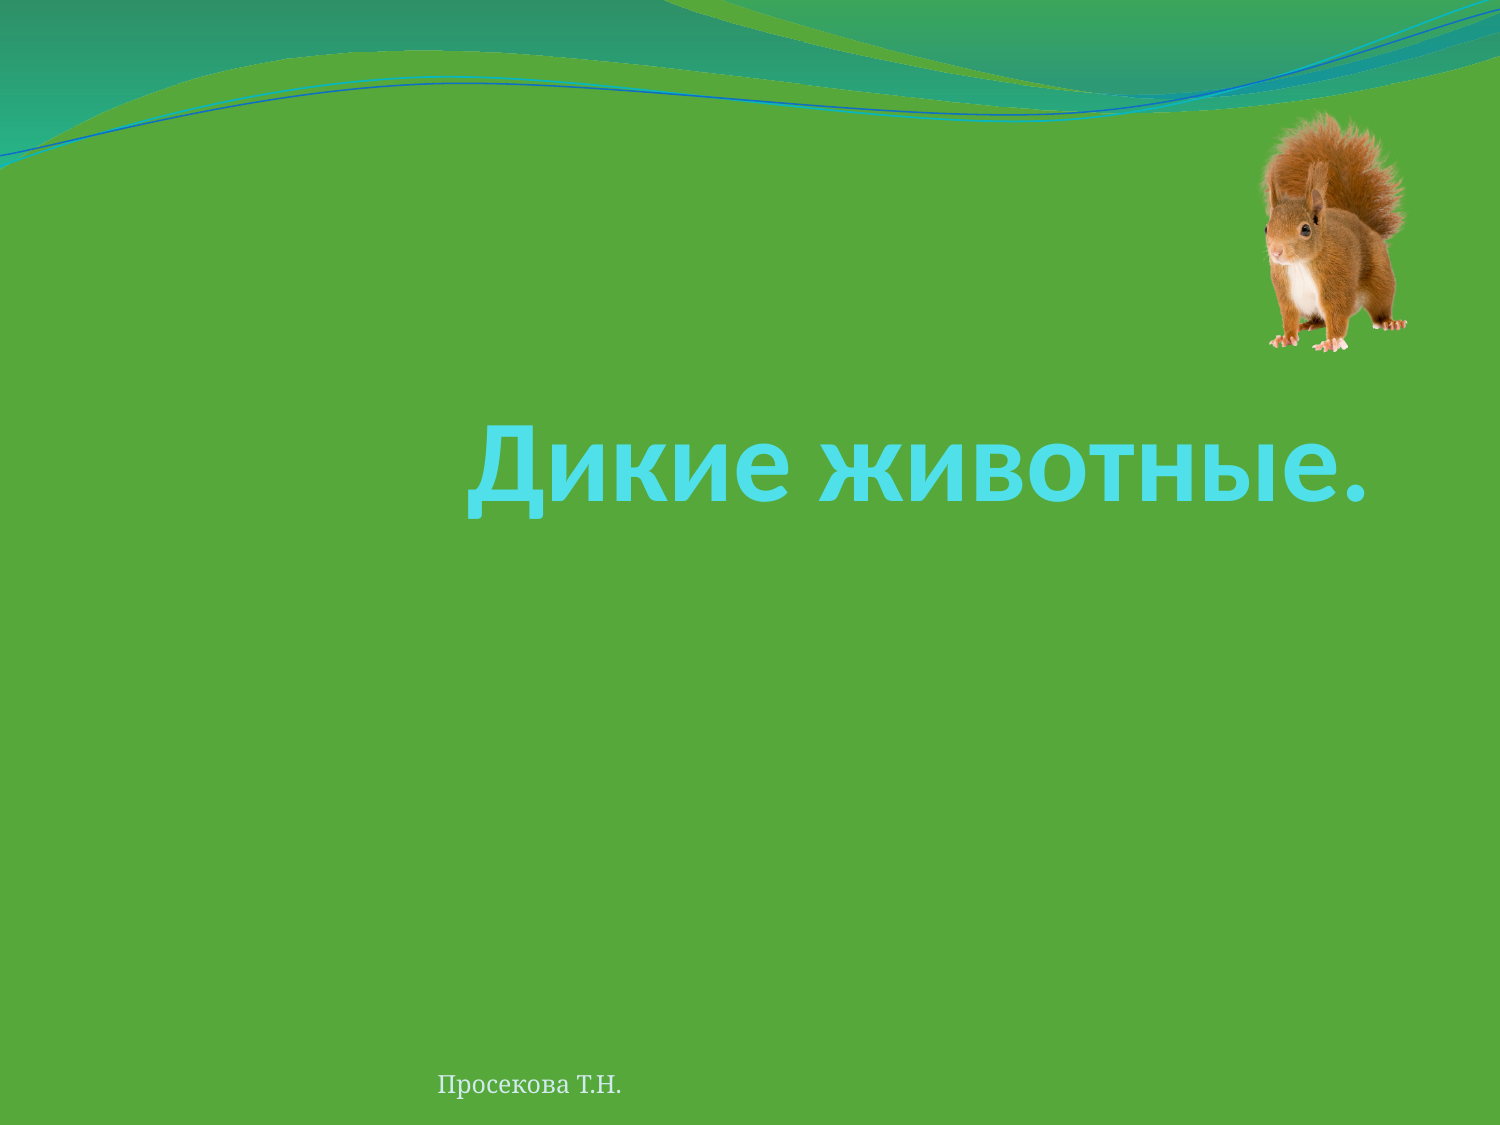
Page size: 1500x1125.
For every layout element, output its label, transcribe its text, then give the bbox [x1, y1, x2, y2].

footer Просекова Т.Н. [437, 1042, 988, 1103]
picture [1230, 105, 1432, 354]
title Дикие животные. [87, 224, 1376, 525]
